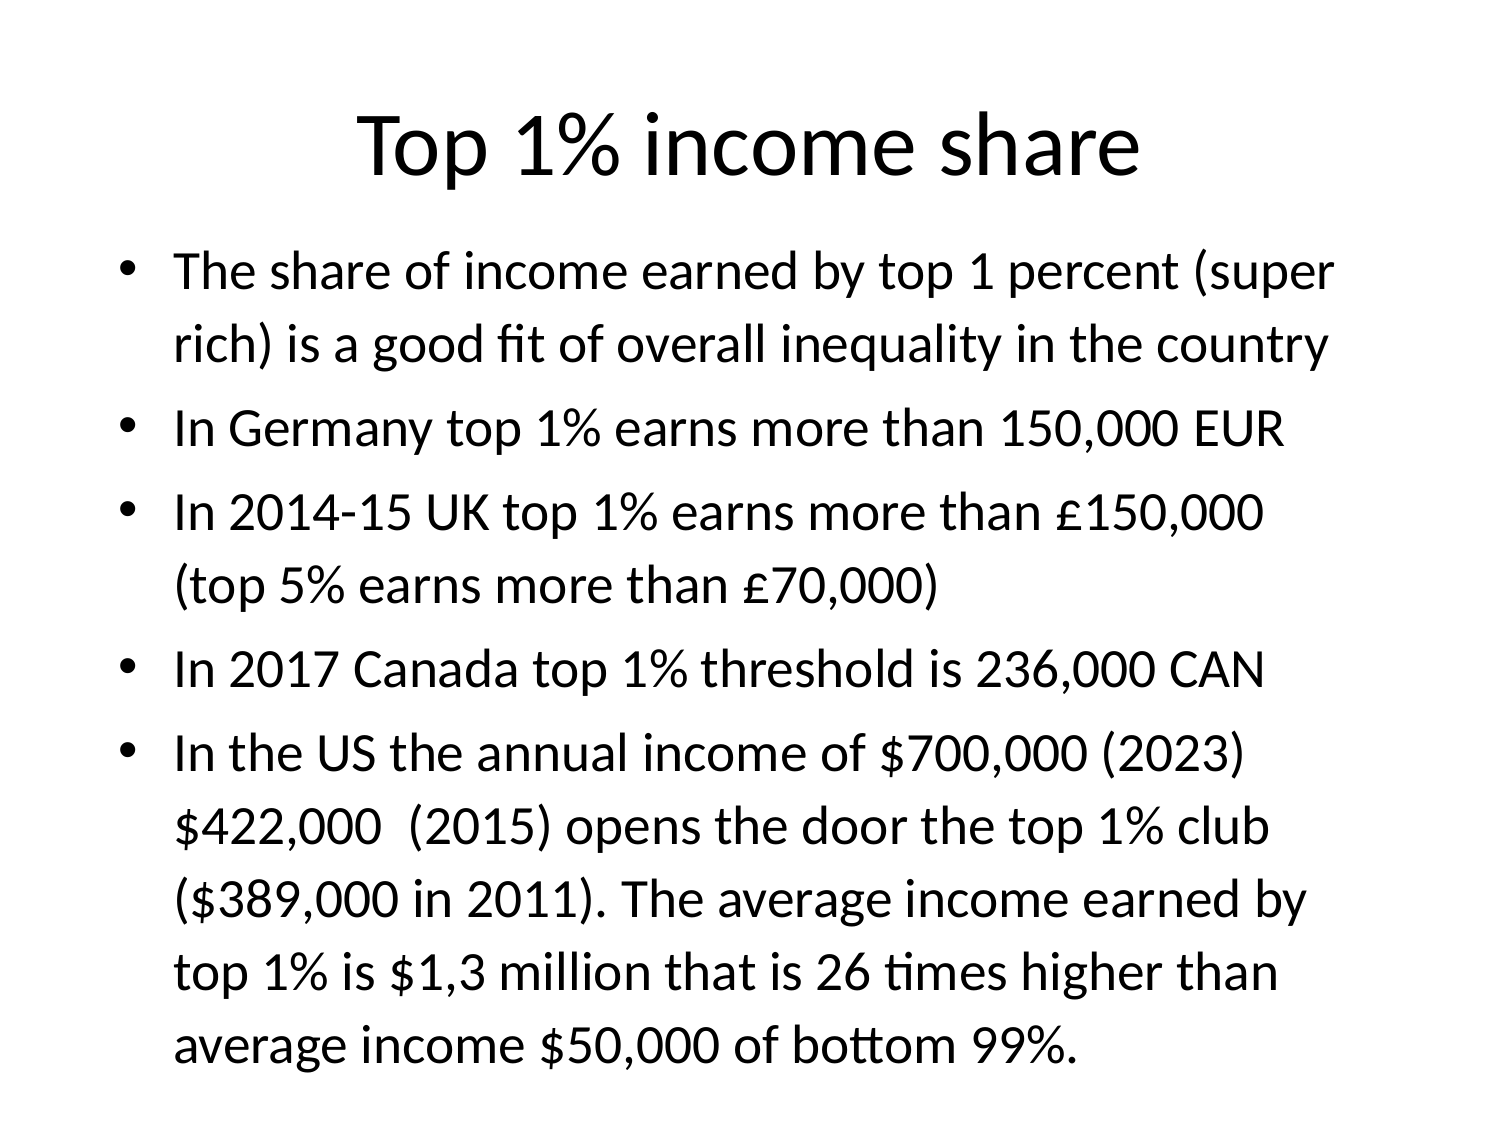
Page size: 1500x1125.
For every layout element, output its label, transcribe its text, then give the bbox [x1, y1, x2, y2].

title Top 1% income share [75, 45, 1425, 233]
list The share of income earned by top 1 percent (super rich) is a good fit of overall inequality in the country In Germany top 1% earns more than 150,000 EUR In 2014-15 UK top 1% earns more than £150,000 (top 5% earns more than £70,000) In 2017 Canada top 1% threshold is 236,000 CAN In the US the annual income of $700,000 (2023) $422,000 (2015) opens the door the top 1% club ($389,000 in 2011). The average income earned by top 1% is $1,3 million that is 26 times higher than average income $50,000 of bottom 99%. [103, 219, 1397, 1094]
